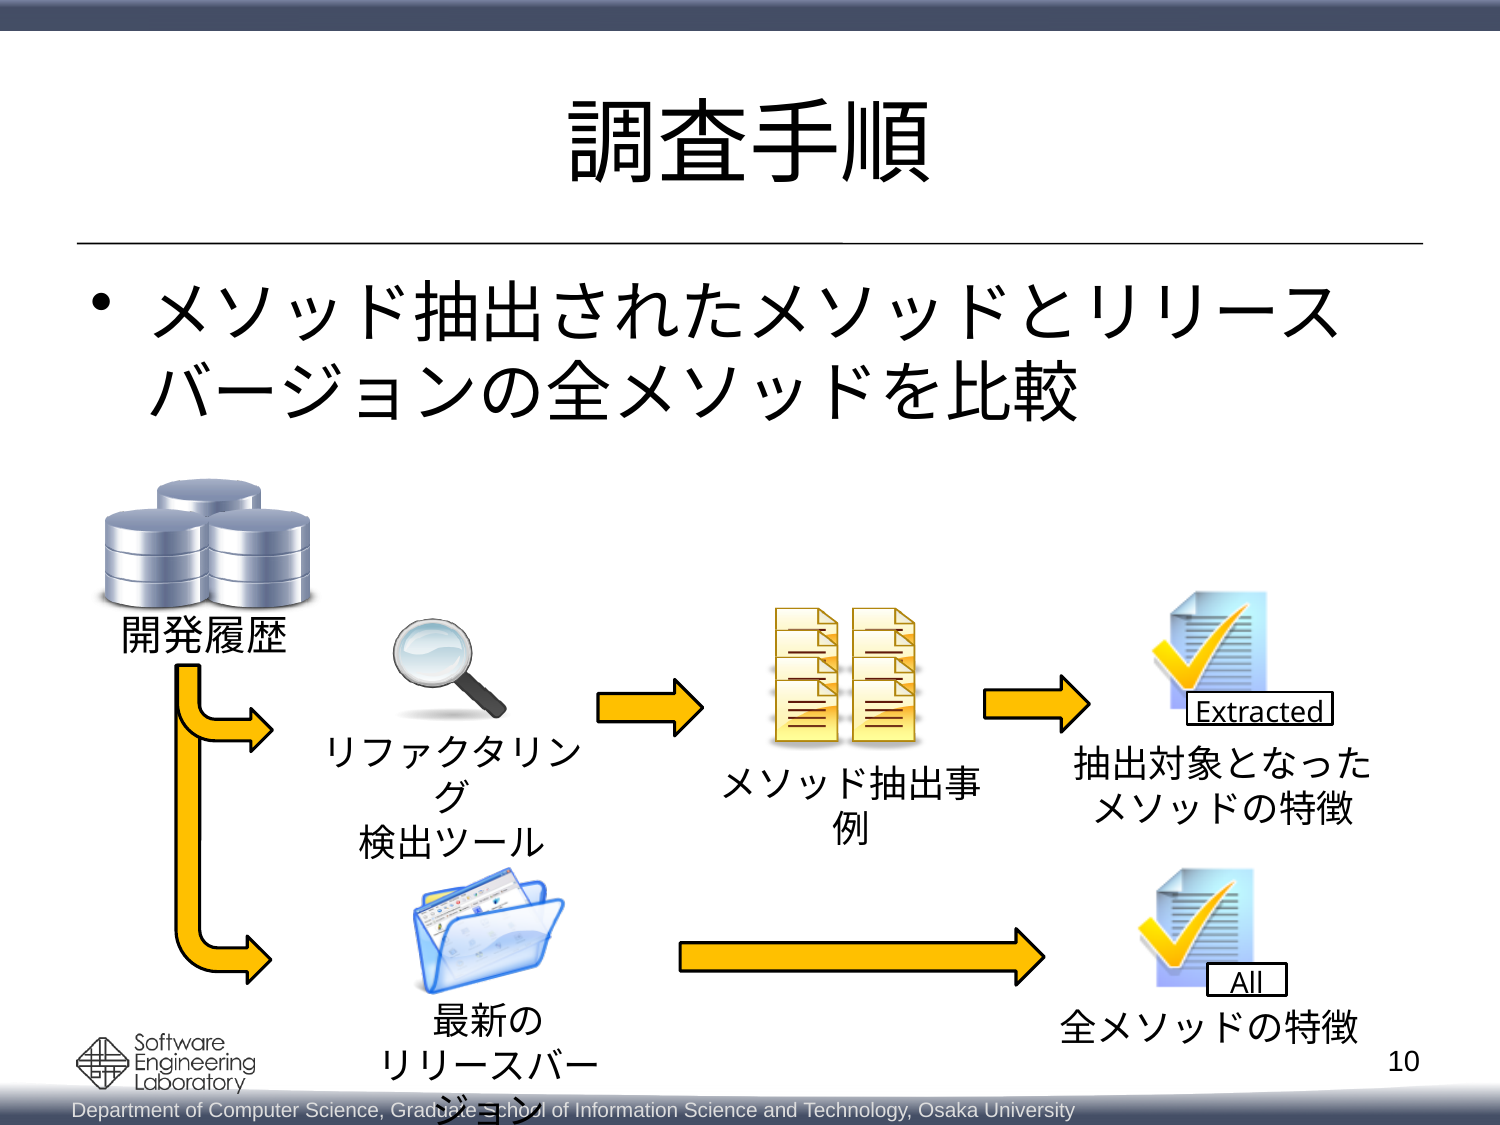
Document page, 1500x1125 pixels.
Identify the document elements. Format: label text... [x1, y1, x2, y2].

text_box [294, 611, 611, 828]
picture [521, 1107, 527, 1116]
picture [0, 0, 1500, 31]
picture [0, 1033, 1500, 1125]
text_box [677, 926, 1038, 988]
text_box [615, 677, 689, 738]
slide_number 9 [1246, 1034, 1436, 1083]
picture [486, 1106, 496, 1112]
title 調査手順 [74, 44, 1424, 233]
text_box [88, 476, 325, 613]
list メソッド抽出されたメソッドとリリースバージョンの全メソッドを比較 [74, 262, 1459, 1006]
text_box [175, 663, 275, 754]
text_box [1043, 865, 1375, 1058]
text_box 開発履歴 [87, 620, 289, 666]
text_box [173, 663, 274, 986]
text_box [694, 602, 1007, 814]
text_box [1011, 687, 1052, 721]
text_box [327, 865, 651, 1096]
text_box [1057, 587, 1389, 839]
